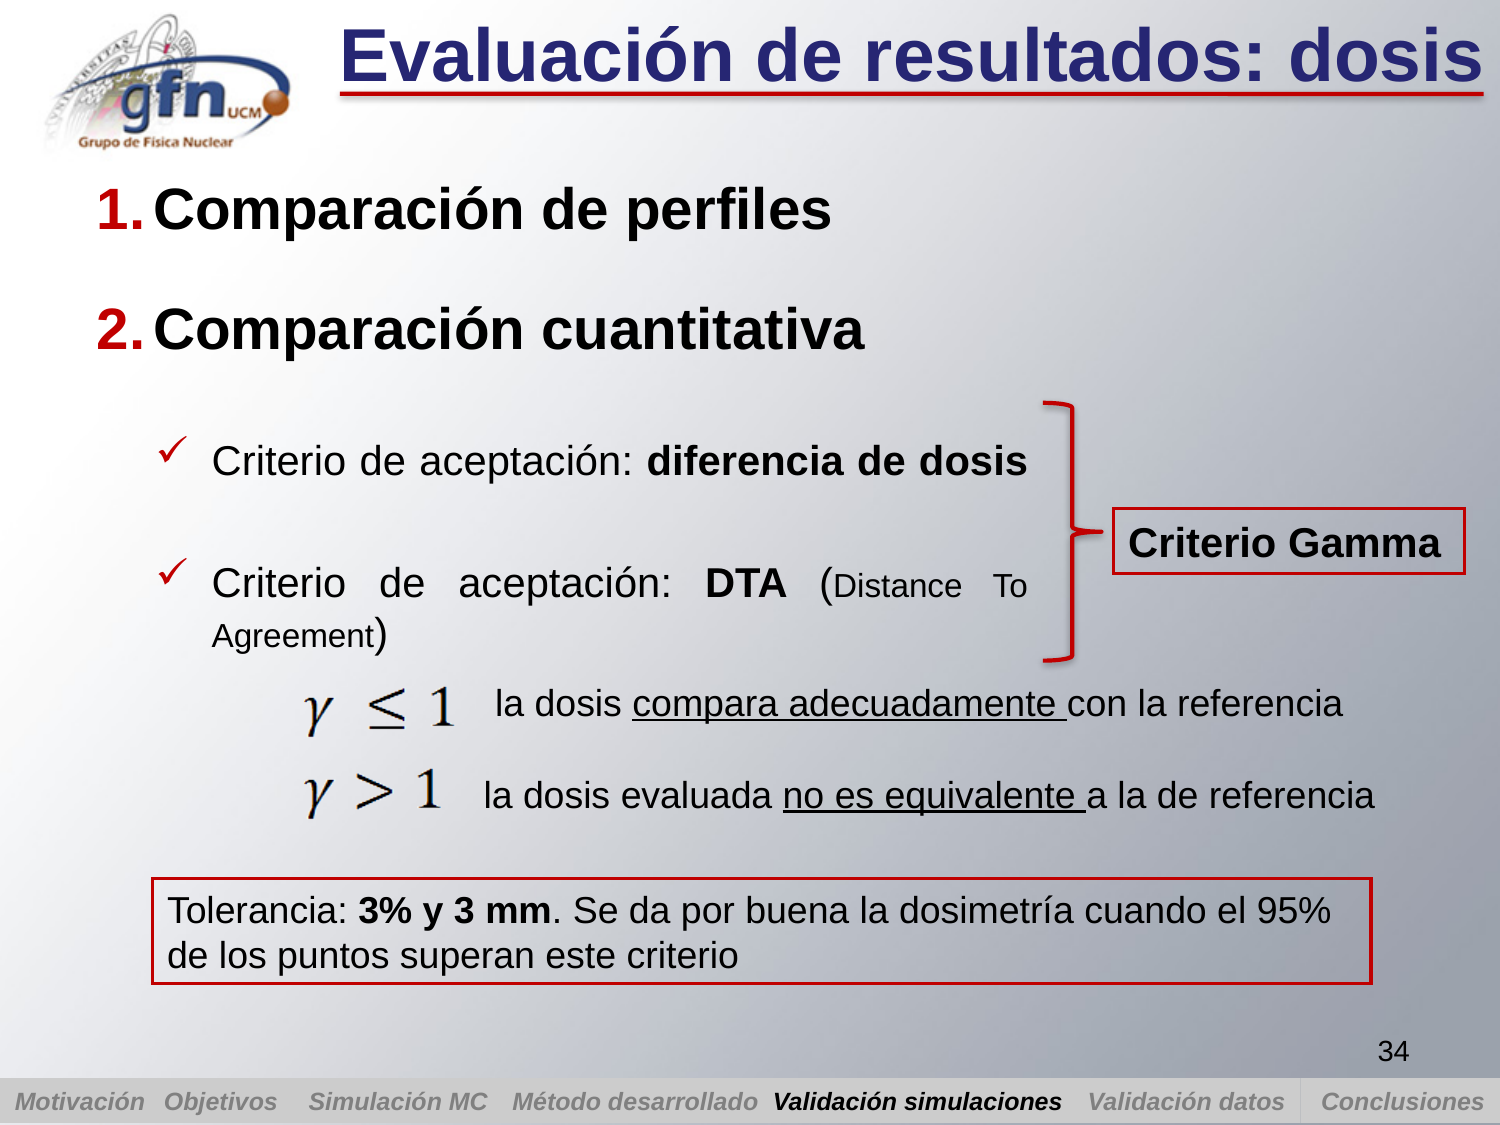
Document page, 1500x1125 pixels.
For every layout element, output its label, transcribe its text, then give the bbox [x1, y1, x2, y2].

text_box la dosis compara adecuadamente con la referencia [480, 671, 1430, 732]
picture [0, 154, 1500, 1077]
text_box [1042, 400, 1104, 663]
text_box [0, 1077, 1500, 1125]
text_box Criterio de aceptación: DTA (Distance To Agreement) [140, 548, 1043, 713]
text_box [0, 0, 1500, 75]
text_box Criterio Gamma [1113, 508, 1465, 574]
text_box Evaluación de resultados: dosis [82, 75, 1500, 105]
text_box Comparación de perfiles Comparación cuantitativa [82, 164, 1125, 369]
picture [0, 75, 1500, 153]
text_box Criterio de aceptación: diferencia de dosis [140, 426, 1037, 492]
text_box la dosis evaluada no es equivalente a la de referencia [468, 763, 1442, 824]
slide_number 34 [1074, 1024, 1425, 1076]
text_box Tolerancia: 3% y 3 mm. Se da por buena la dosimetría cuando el 95% de los puntos superan este criterio [152, 878, 1372, 984]
